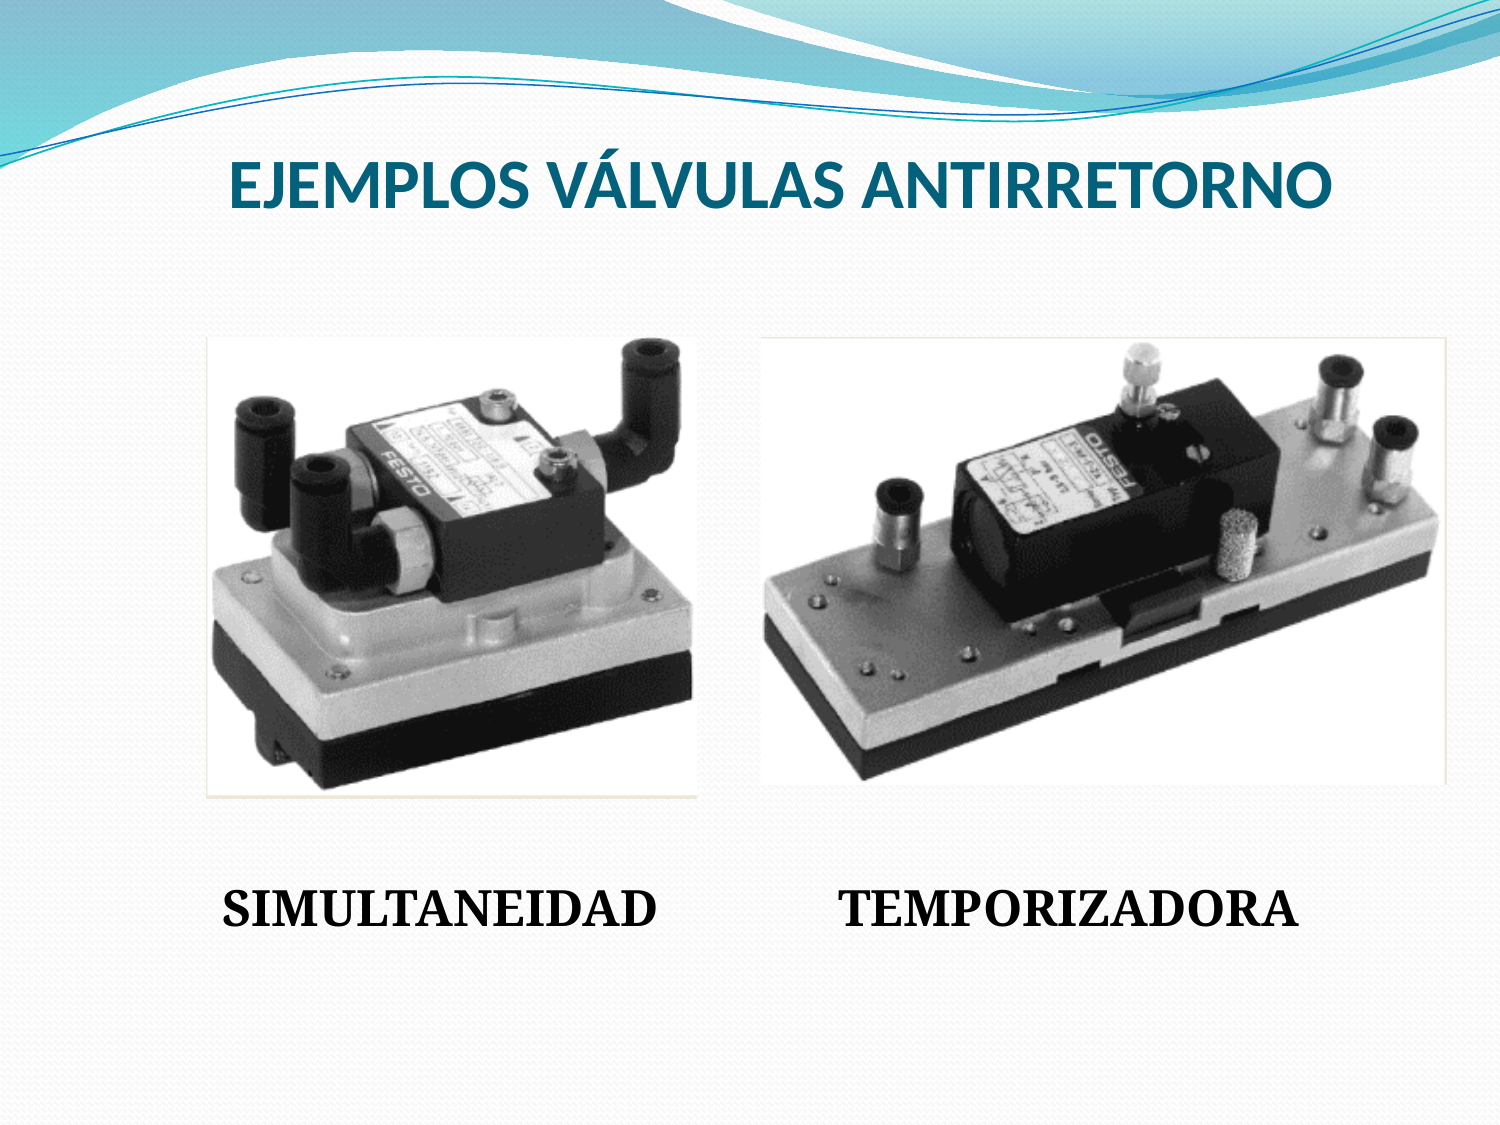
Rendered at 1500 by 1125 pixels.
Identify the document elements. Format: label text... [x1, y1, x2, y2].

picture [761, 337, 1447, 786]
picture [206, 337, 698, 799]
text_box TEMPORIZADORA [823, 869, 1314, 945]
text_box SIMULTANEIDAD [207, 869, 674, 945]
title EJEMPLOS VÁLVULAS ANTIRRETORNO [93, 35, 1470, 223]
